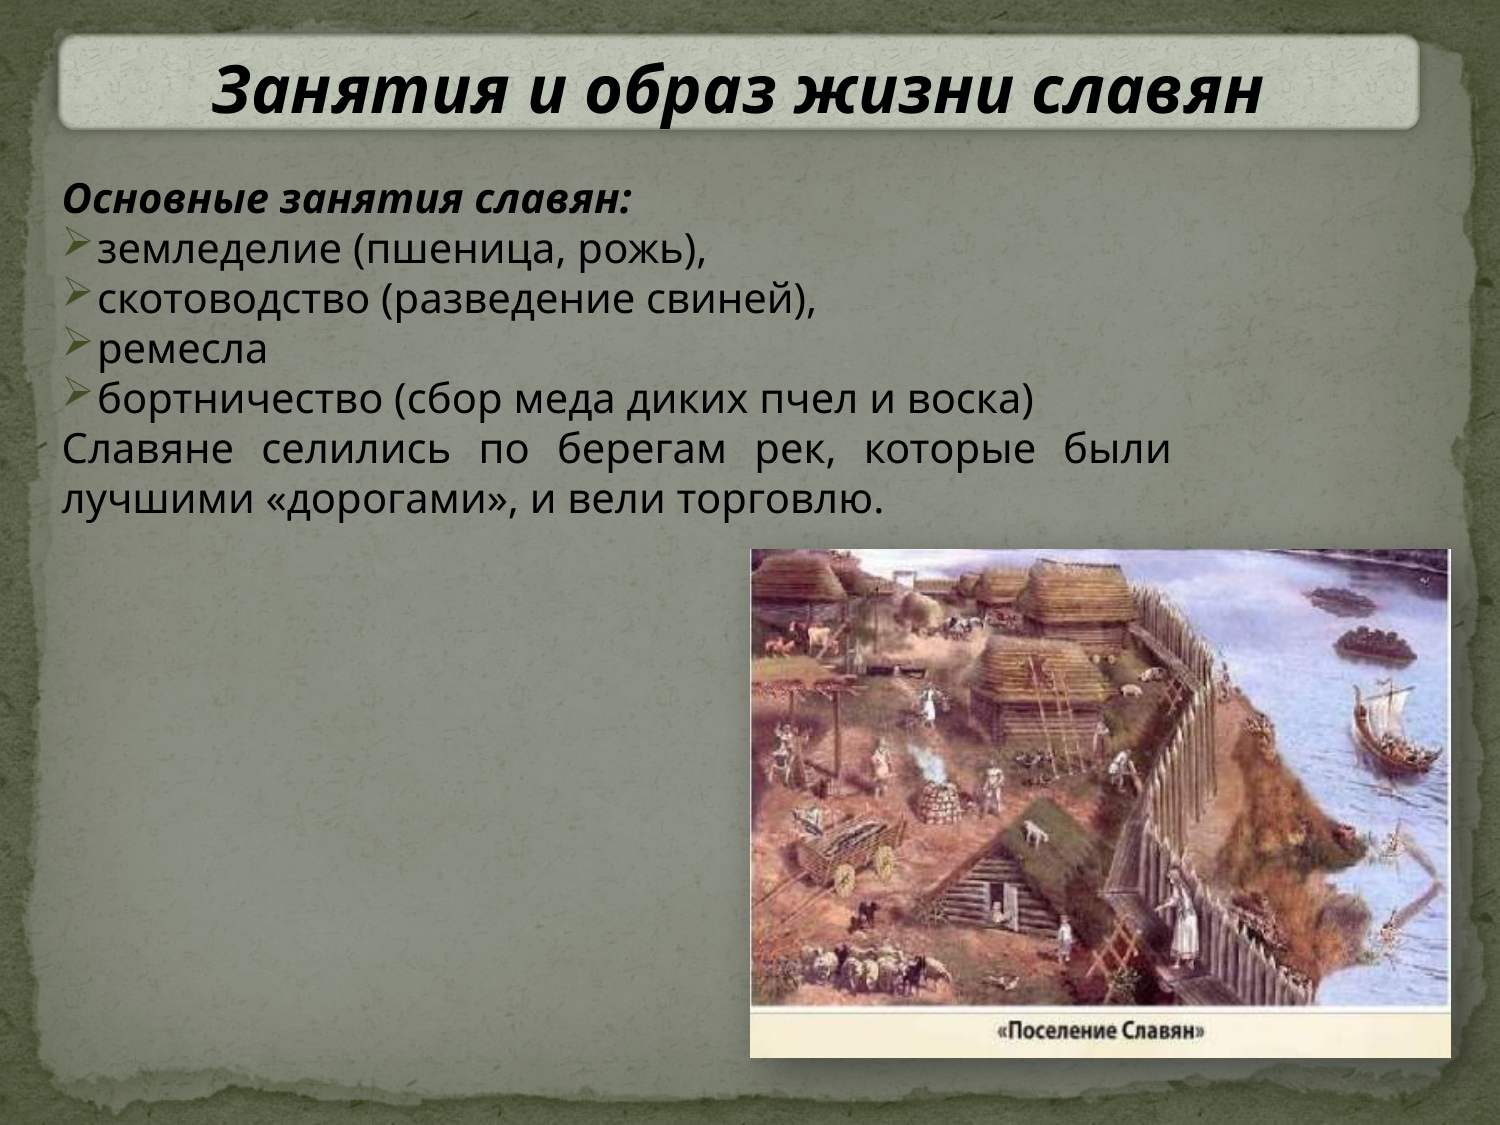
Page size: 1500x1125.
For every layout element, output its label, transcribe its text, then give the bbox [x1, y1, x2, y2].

picture [750, 549, 1451, 1058]
text_box Занятия и образ жизни славян [63, 39, 1415, 125]
text_box Основные занятия славян: земледелие (пшеница, рожь), скотоводство (разведение свиней), ремесла бортничество (сбор меда диких пчел и воска) Славяне селились по берегам рек, которые были лучшими «дорогами», и вели торговлю. [46, 164, 1188, 529]
